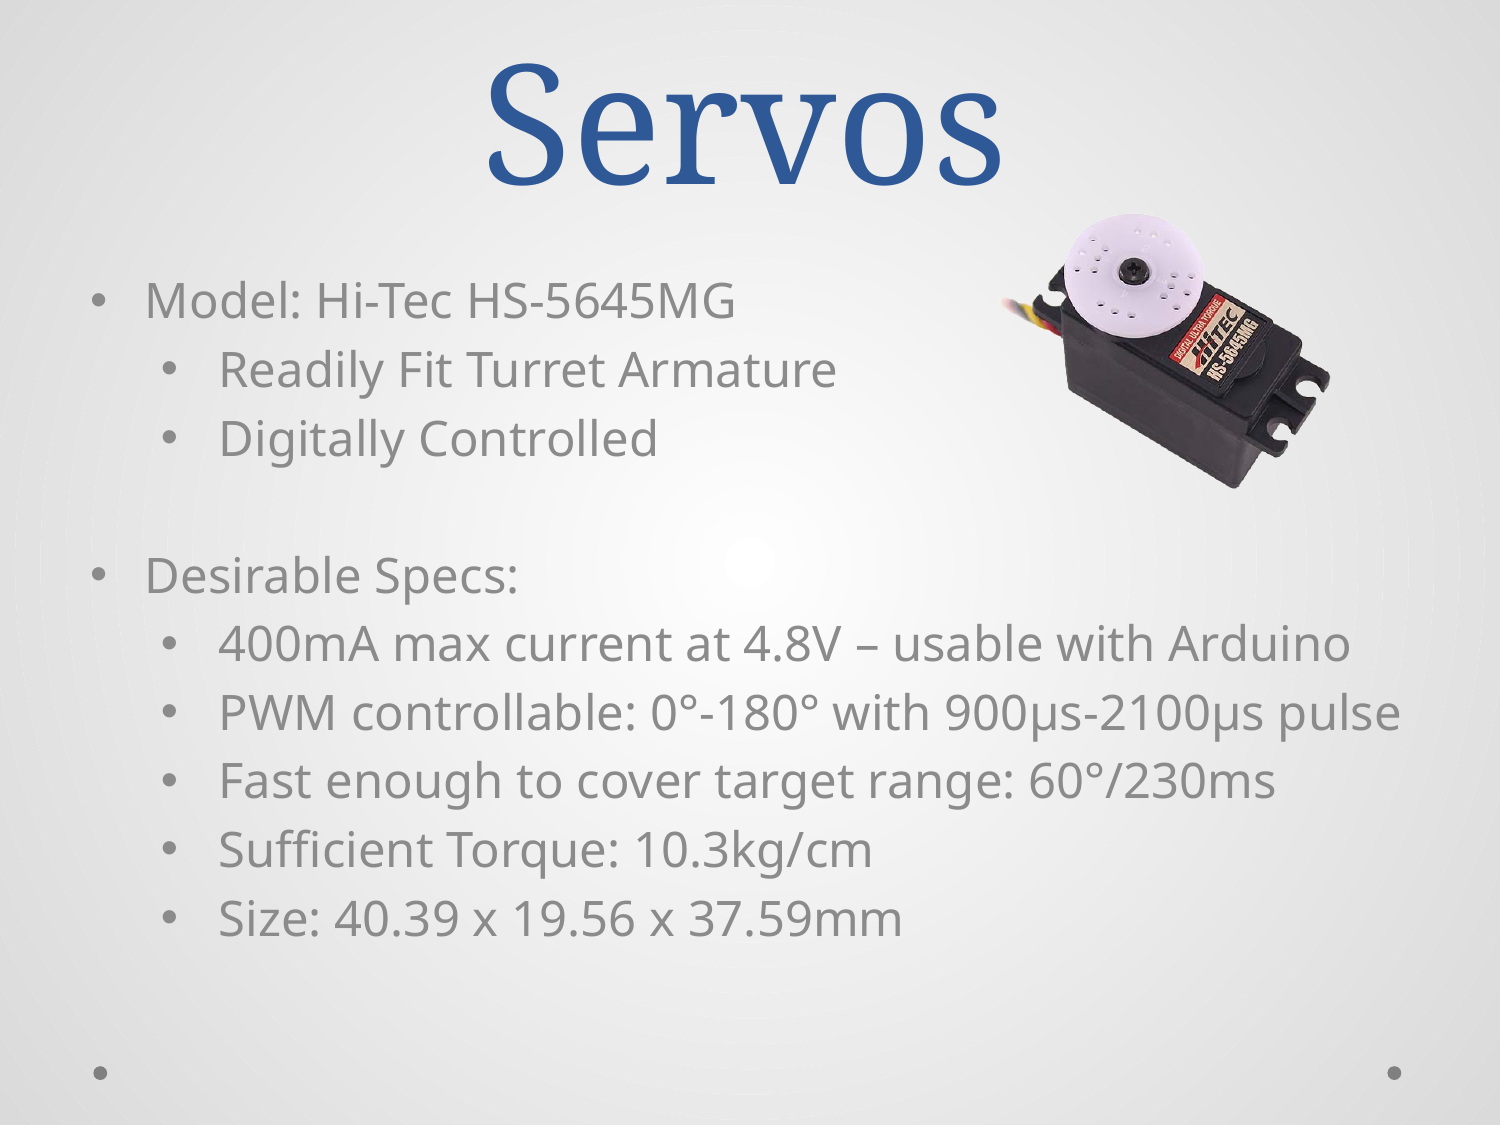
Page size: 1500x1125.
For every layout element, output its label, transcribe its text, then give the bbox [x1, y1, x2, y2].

title Servos [107, 24, 1383, 225]
picture [999, 212, 1332, 491]
text_box Model: Hi-Tec HS-5645MG Readily Fit Turret Armature Digitally Controlled Desirable Specs: 400mA max current at 4.8V – usable with Arduino PWM controllable: 0°-180° with 900μs-2100μs pulse Fast enough to cover target range: 60°/230ms Sufficient Torque: 10.3kg/cm Size: 40.39 x 19.56 x 37.59mm [74, 262, 1425, 1005]
